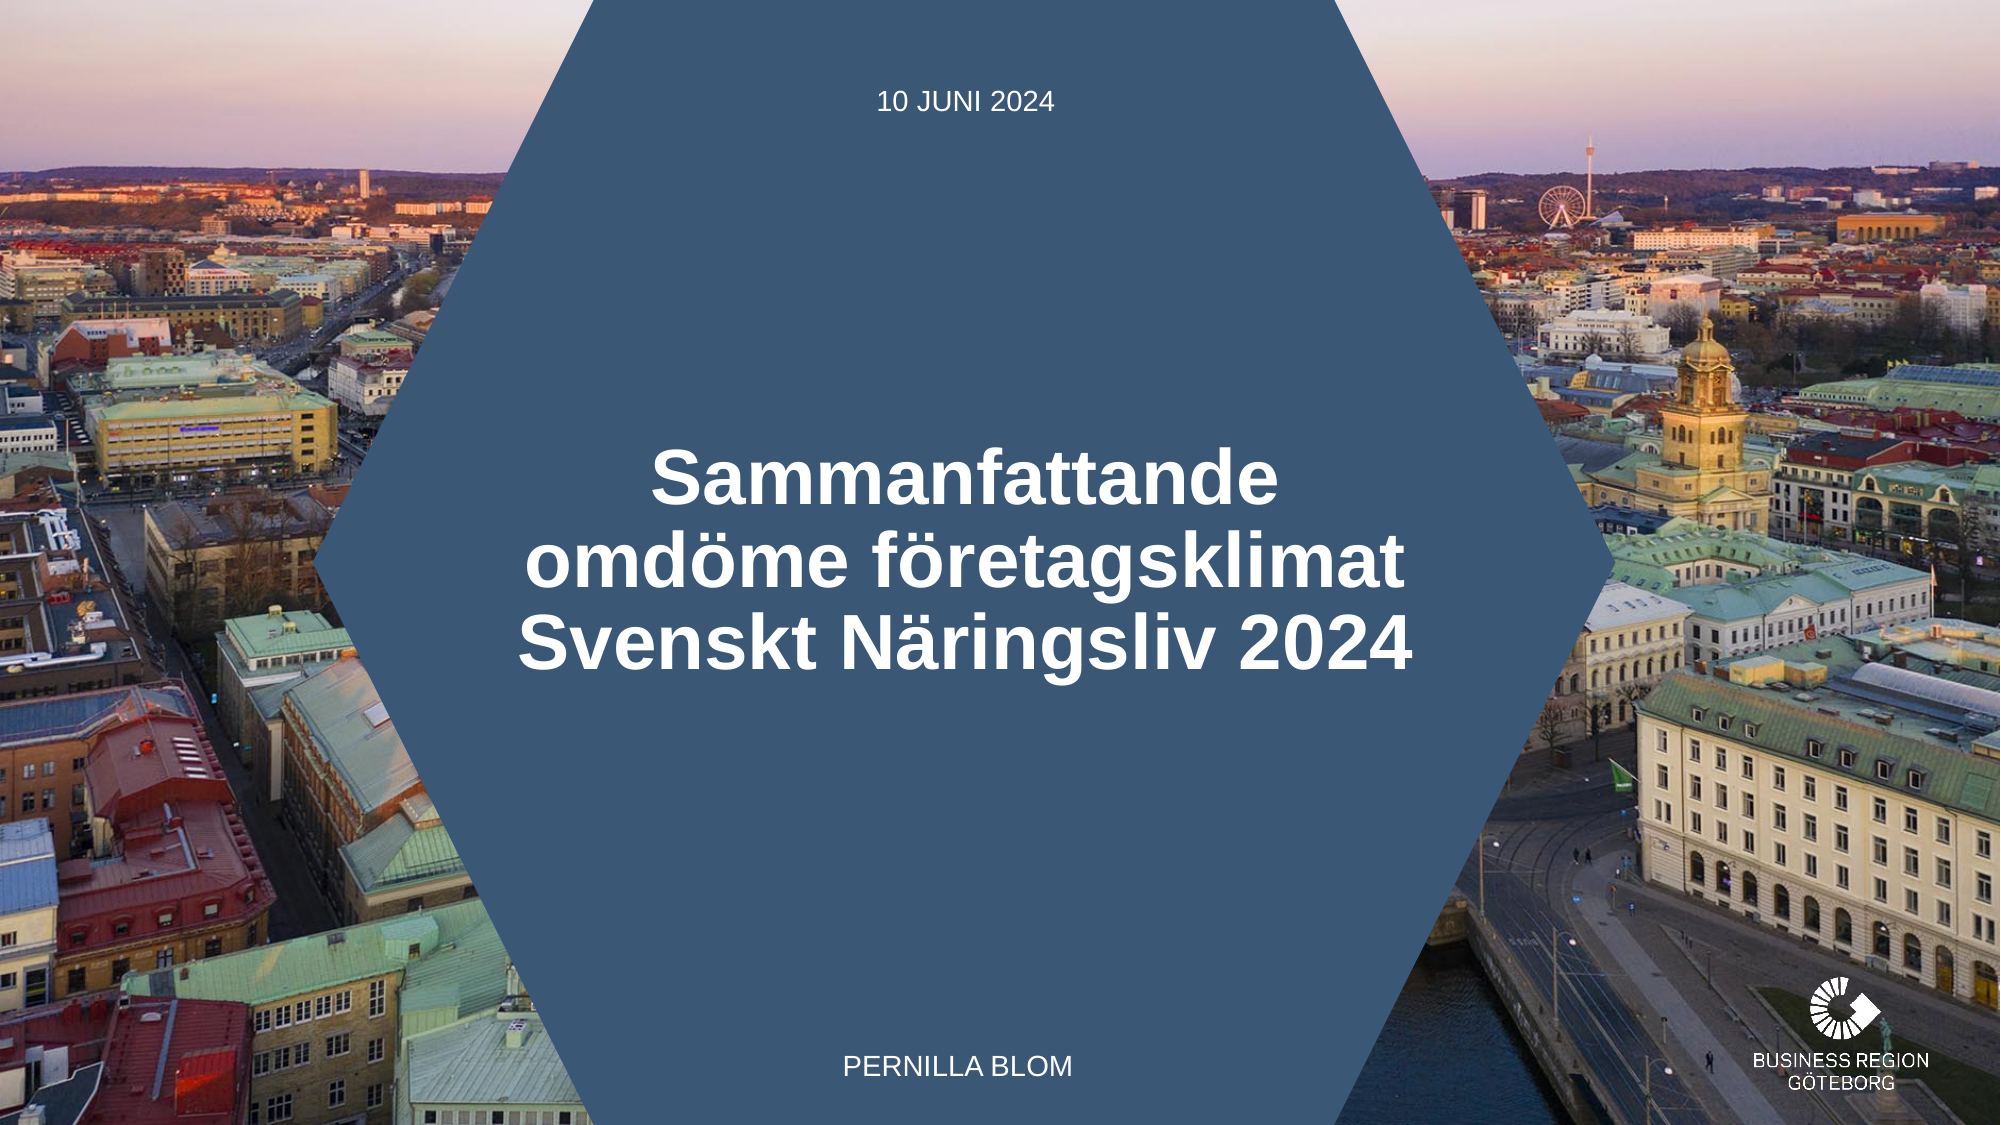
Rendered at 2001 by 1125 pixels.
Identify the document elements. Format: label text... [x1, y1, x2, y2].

list 10 juni 2024 [627, 75, 1304, 161]
subtitle Pernilla Blom [583, 936, 1333, 1090]
picture [0, 0, 593, 1125]
title Sammanfattande omdöme företagsklimat Svenskt Näringsliv 2024 [500, 425, 1432, 698]
picture [1335, 0, 2000, 1125]
